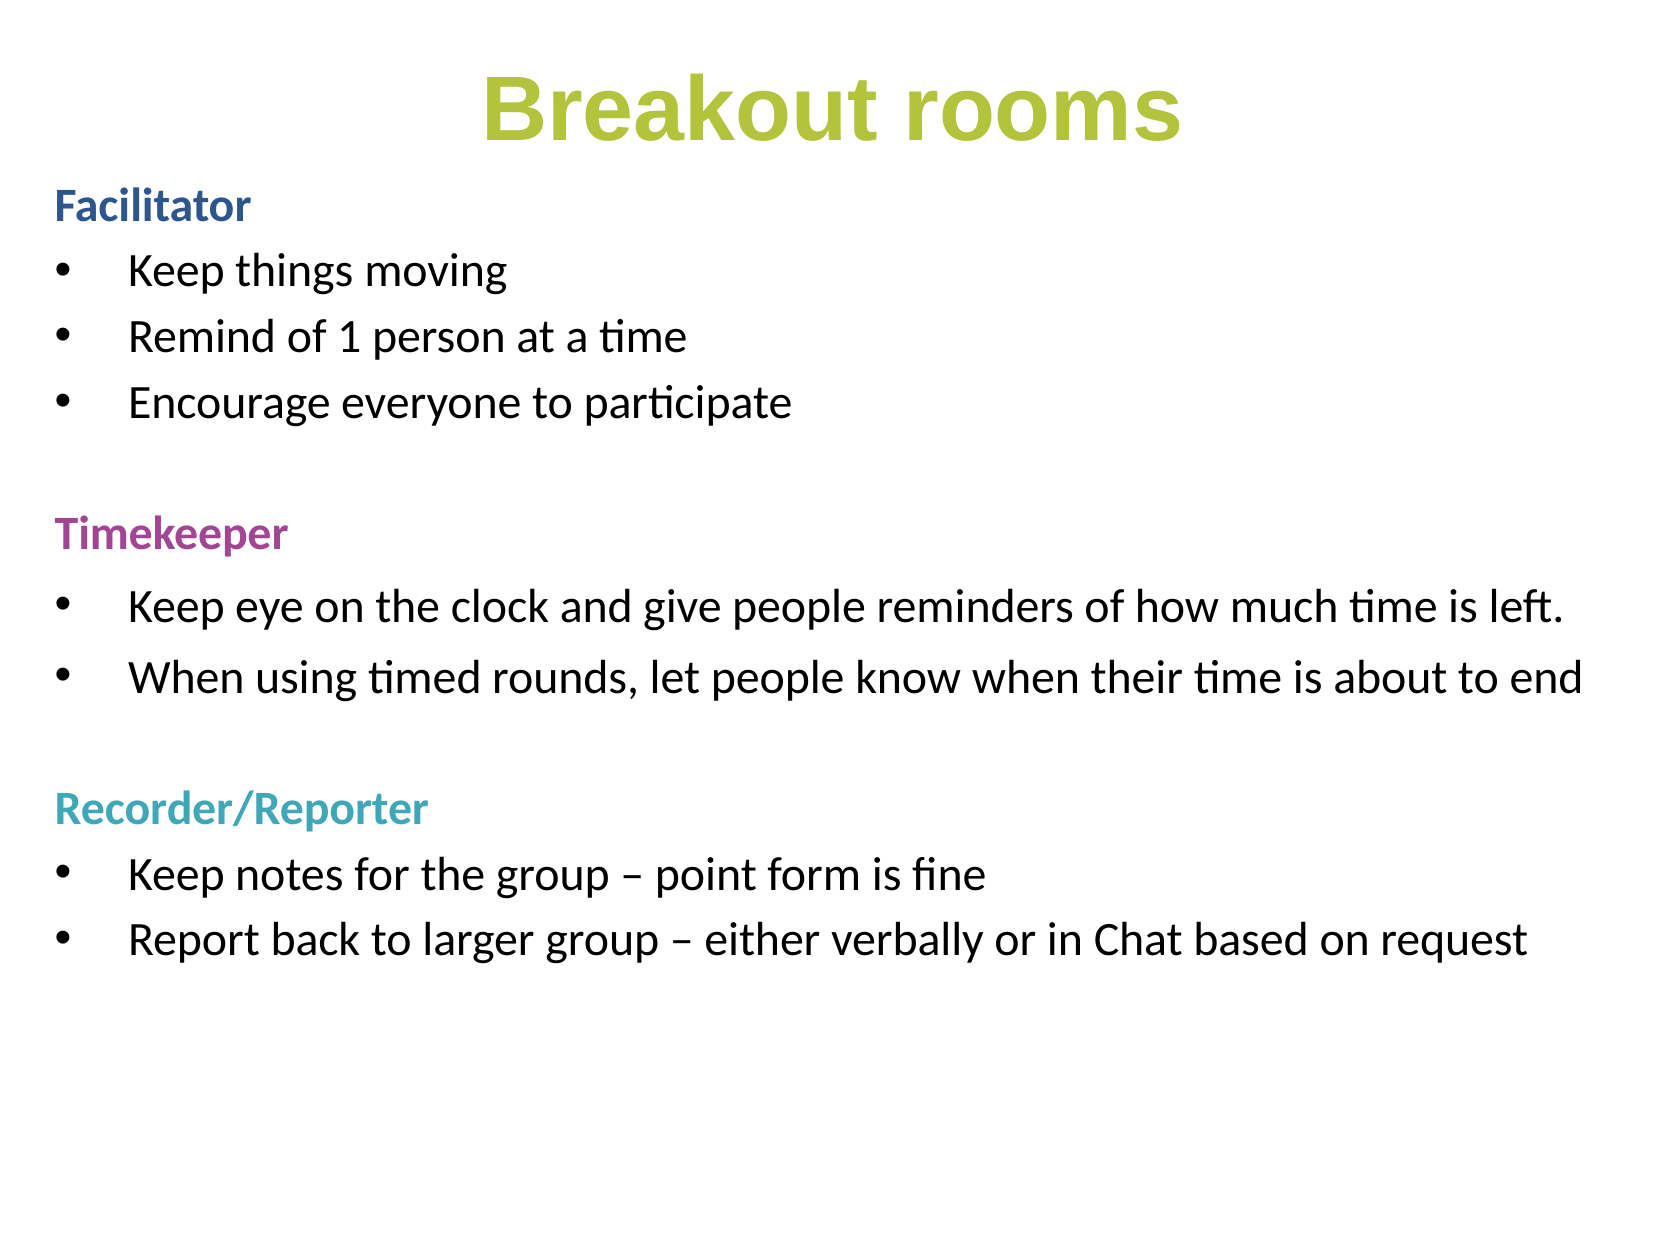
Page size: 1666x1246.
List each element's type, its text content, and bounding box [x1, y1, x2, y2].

subtitle Facilitator Keep things moving Remind of 1 person at a time Encourage everyone to participate Timekeeper Keep eye on the clock and give people reminders of how much time is left. When using timed rounds, let people know when their time is about to end Recorder/Reporter Keep notes for the group – point form is fine Report back to larger group – either verbally or in Chat based on request [39, 172, 1626, 1085]
title Breakout rooms [127, 22, 1539, 169]
